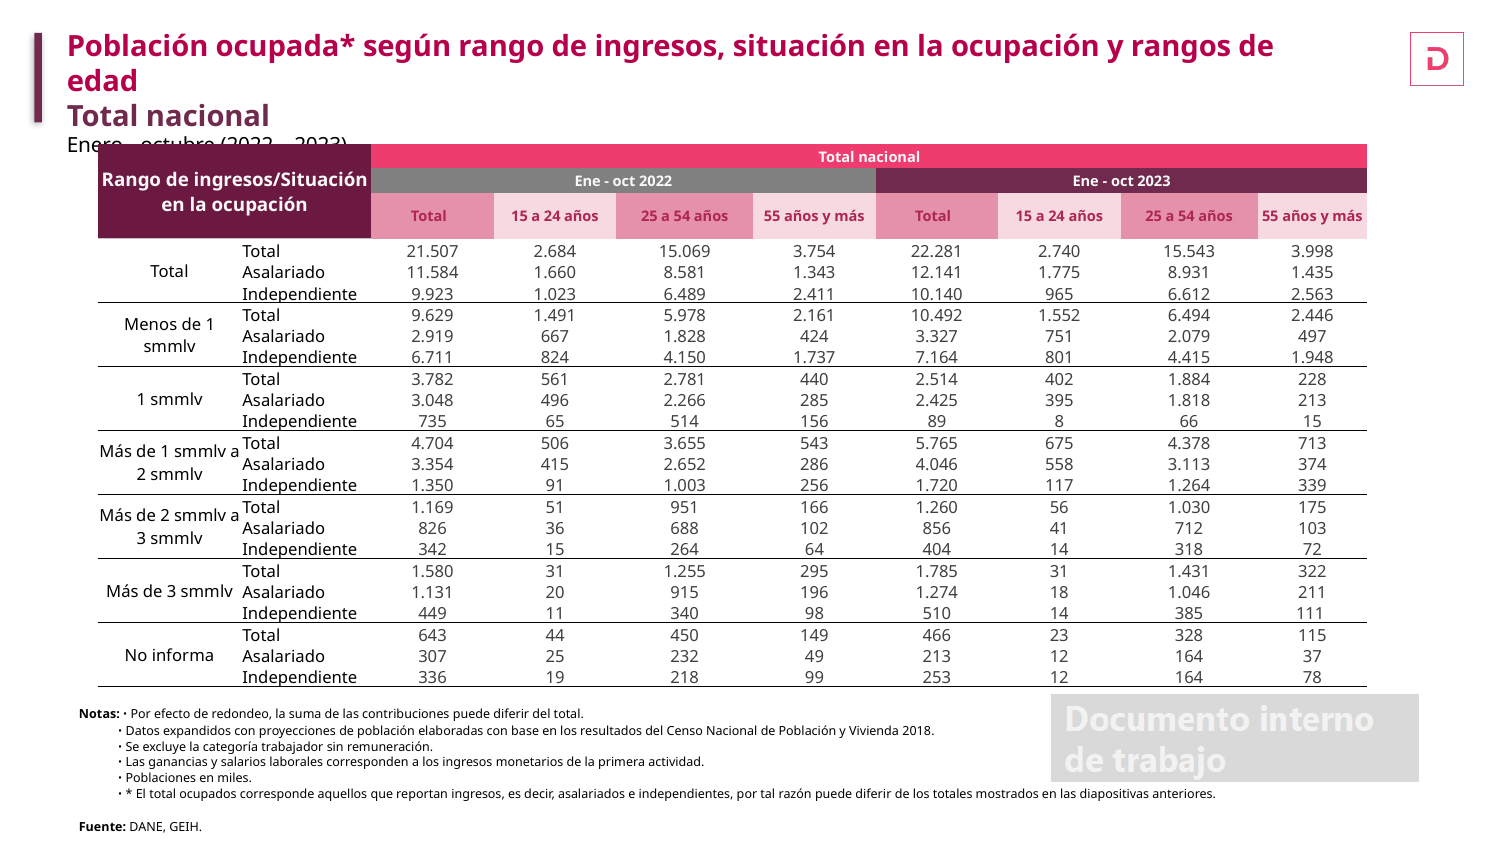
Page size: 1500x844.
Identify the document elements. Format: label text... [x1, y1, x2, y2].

table_cell 115 [1258, 623, 1367, 644]
table_cell 514 [616, 409, 753, 430]
table_cell 3.655 [616, 431, 753, 452]
table_cell 1.131 [371, 580, 494, 601]
table_cell 253 [876, 665, 998, 686]
table_cell 103 [1258, 516, 1367, 537]
table_cell 14 [998, 537, 1121, 558]
table_cell 5.765 [876, 431, 998, 452]
table_cell 510 [876, 601, 998, 622]
table_cell 44 [494, 623, 616, 644]
table_cell 385 [1121, 601, 1258, 622]
table_cell 256 [753, 473, 876, 494]
table_cell 78 [1258, 665, 1367, 686]
table_cell 36 [494, 516, 616, 537]
table_cell 395 [998, 388, 1121, 409]
table_cell 374 [1258, 452, 1367, 473]
table_cell 2.266 [616, 388, 753, 409]
table_cell 91 [494, 473, 616, 494]
table_cell 3.048 [371, 388, 494, 409]
table_cell 25 a 54 años [616, 193, 753, 239]
table_cell 164 [1121, 665, 1258, 686]
table_cell 2.514 [876, 367, 998, 388]
table_cell 496 [494, 388, 616, 409]
table_cell 8 [998, 409, 1121, 430]
table_cell 2.652 [616, 452, 753, 473]
table_cell 4.046 [876, 452, 998, 473]
table_cell 2.411 [753, 281, 876, 302]
table_cell 10.140 [876, 281, 998, 302]
table_cell 342 [371, 537, 494, 558]
table_cell 1.169 [371, 495, 494, 516]
table_cell Más de 1 smmlv a 2 smmlv [98, 431, 242, 494]
table_cell 65 [494, 409, 616, 430]
table_cell 402 [998, 367, 1121, 388]
table_cell 688 [616, 516, 753, 537]
table_cell 735 [371, 409, 494, 430]
table_cell 915 [616, 580, 753, 601]
table_cell Total [98, 239, 242, 302]
table_cell 21.507 [371, 239, 494, 260]
table_cell 561 [494, 367, 616, 388]
table_cell 11.584 [371, 260, 494, 281]
table_cell 2.740 [998, 239, 1121, 260]
table_cell 675 [998, 431, 1121, 452]
table_cell 1.818 [1121, 388, 1258, 409]
table_cell 1.264 [1121, 473, 1258, 494]
table_cell 12.141 [876, 260, 998, 281]
table_cell 11 [494, 601, 616, 622]
table_cell 415 [494, 452, 616, 473]
table_cell 1.785 [876, 559, 998, 580]
table_cell 285 [753, 388, 876, 409]
table_cell Total [242, 367, 371, 388]
table_cell 23 [998, 623, 1121, 644]
table_cell 466 [876, 623, 998, 644]
table_cell 117 [998, 473, 1121, 494]
table_cell Total [242, 559, 371, 580]
table_cell 1.552 [998, 303, 1121, 324]
table_cell 213 [876, 644, 998, 665]
table_cell 1.274 [876, 580, 998, 601]
table_cell 440 [753, 367, 876, 388]
table_cell 2.684 [494, 239, 616, 260]
table_cell 8.931 [1121, 260, 1258, 281]
table_cell 2.446 [1258, 303, 1367, 324]
table_cell 111 [1258, 601, 1367, 622]
table_cell 72 [1258, 537, 1367, 558]
table_cell 31 [494, 559, 616, 580]
table_cell Asalariado [242, 644, 371, 665]
table_cell 1.491 [494, 303, 616, 324]
table_cell 1.046 [1121, 580, 1258, 601]
table_cell 218 [616, 665, 753, 686]
table_cell 1.003 [616, 473, 753, 494]
table_cell 801 [998, 345, 1121, 366]
table_cell Total [242, 303, 371, 324]
table_cell Asalariado [242, 452, 371, 473]
table_cell 56 [998, 495, 1121, 516]
table_cell Asalariado [242, 324, 371, 345]
table_cell 951 [616, 495, 753, 516]
table_cell 2.781 [616, 367, 753, 388]
text_box Población ocupada* según rango de ingresos, situación en la ocupación y rangos de edad Total nacional Enero - octubre (2022 – 2023) [55, 21, 1326, 163]
table_cell Independiente [242, 345, 371, 366]
table_cell Asalariado [242, 580, 371, 601]
table_cell 196 [753, 580, 876, 601]
table_cell 99 [753, 665, 876, 686]
table_cell 751 [998, 324, 1121, 345]
table_cell 295 [753, 559, 876, 580]
table_cell 1.884 [1121, 367, 1258, 388]
table_cell 213 [1258, 388, 1367, 409]
table_cell 10.492 [876, 303, 998, 324]
table_cell 98 [753, 601, 876, 622]
table_cell 3.998 [1258, 239, 1367, 260]
table_cell 15 a 24 años [494, 193, 616, 239]
table_cell 164 [1121, 644, 1258, 665]
table_cell 2.919 [371, 324, 494, 345]
table_cell 1.580 [371, 559, 494, 580]
table_cell 2.563 [1258, 281, 1367, 302]
table_cell 286 [753, 452, 876, 473]
table_cell 15 [1258, 409, 1367, 430]
table_cell 2.425 [876, 388, 998, 409]
table_cell 264 [616, 537, 753, 558]
table_cell 667 [494, 324, 616, 345]
table_cell 1 smmlv [98, 367, 242, 430]
table_cell 6.711 [371, 345, 494, 366]
table_cell 404 [876, 537, 998, 558]
table_cell 64 [753, 537, 876, 558]
picture [1050, 694, 1419, 782]
table_cell Total [876, 193, 998, 239]
picture [1410, 32, 1464, 86]
table_cell 7.164 [876, 345, 998, 366]
text_box [34, 32, 43, 123]
table_cell Total [371, 193, 494, 239]
table_cell 14 [998, 601, 1121, 622]
table_cell 856 [876, 516, 998, 537]
table_cell 328 [1121, 623, 1258, 644]
table_cell 175 [1258, 495, 1367, 516]
table_cell 824 [494, 345, 616, 366]
table_cell 15 [494, 537, 616, 558]
table_cell 340 [616, 601, 753, 622]
table_cell 4.150 [616, 345, 753, 366]
table_cell 2.161 [753, 303, 876, 324]
table_cell 1.023 [494, 281, 616, 302]
table_cell 49 [753, 644, 876, 665]
table_cell 51 [494, 495, 616, 516]
table_cell Total [242, 239, 371, 260]
table_cell 166 [753, 495, 876, 516]
table_cell 1.343 [753, 260, 876, 281]
table_cell Independiente [242, 409, 371, 430]
table_cell 1.720 [876, 473, 998, 494]
table_cell 15.543 [1121, 239, 1258, 260]
table_cell 15 a 24 años [998, 193, 1121, 239]
table_header Total nacional [371, 144, 1367, 168]
table_cell 322 [1258, 559, 1367, 580]
table_cell 102 [753, 516, 876, 537]
table_cell 89 [876, 409, 998, 430]
table_cell Independiente [242, 281, 371, 302]
table_cell Total [242, 623, 371, 644]
table_cell 156 [753, 409, 876, 430]
table_cell 15.069 [616, 239, 753, 260]
table_cell 9.923 [371, 281, 494, 302]
table_cell 4.704 [371, 431, 494, 452]
table_cell 5.978 [616, 303, 753, 324]
table_cell 6.494 [1121, 303, 1258, 324]
table_cell Total [242, 431, 371, 452]
text_box Notas: ᛫ Por efecto de redondeo, la suma de las contribuciones puede diferir del total. ᛫ Datos expandidos con proyecciones de población elaboradas con base en los resultados del Censo Nacional de Población y Vivienda 2018. ᛫ Se excluye la categoría trabajador sin remuneración. ᛫ Las ganancias y salarios laborales corresponden a los ingresos monetarios de la primera actividad. ᛫ Poblaciones en miles. ᛫ * El total ocupados corresponde aquellos que reportan ingresos, es decir, asalariados e independientes, por tal razón puede diferir de los totales mostrados en las diapositivas anteriores. Fuente: DANE, GEIH. [64, 705, 1446, 841]
table_header Rango de ingresos/Situación en la ocupación [98, 144, 371, 238]
table_cell 336 [371, 665, 494, 686]
table_cell 12 [998, 665, 1121, 686]
table_cell 6.612 [1121, 281, 1258, 302]
table_cell 3.782 [371, 367, 494, 388]
table_cell 25 a 54 años [1121, 193, 1258, 239]
table_cell Independiente [242, 665, 371, 686]
table_cell 6.489 [616, 281, 753, 302]
table_cell Ene - oct 2023 [876, 168, 1367, 193]
table_cell 713 [1258, 431, 1367, 452]
table_cell Total [242, 495, 371, 516]
table_cell 22.281 [876, 239, 998, 260]
table_cell 25 [494, 644, 616, 665]
table_cell 55 años y más [1258, 193, 1367, 239]
table_cell 543 [753, 431, 876, 452]
table_cell 450 [616, 623, 753, 644]
table_cell 1.948 [1258, 345, 1367, 366]
table_cell Independiente [242, 601, 371, 622]
table_cell 424 [753, 324, 876, 345]
table_cell 37 [1258, 644, 1367, 665]
table_cell 1.435 [1258, 260, 1367, 281]
table_cell 4.415 [1121, 345, 1258, 366]
table_cell 149 [753, 623, 876, 644]
table_cell 55 años y más [753, 193, 876, 239]
table_cell 1.255 [616, 559, 753, 580]
table_cell Más de 3 smmlv [98, 559, 242, 622]
table_cell 318 [1121, 537, 1258, 558]
table_cell 1.775 [998, 260, 1121, 281]
table_cell 211 [1258, 580, 1367, 601]
table_cell 20 [494, 580, 616, 601]
table_cell 228 [1258, 367, 1367, 388]
table_cell 1.030 [1121, 495, 1258, 516]
table_cell 558 [998, 452, 1121, 473]
table_cell 232 [616, 644, 753, 665]
table_cell 2.079 [1121, 324, 1258, 345]
table_cell 12 [998, 644, 1121, 665]
table_cell Menos de 1 smmlv [98, 303, 242, 366]
table_cell 31 [998, 559, 1121, 580]
table_cell 1.431 [1121, 559, 1258, 580]
table_cell 3.754 [753, 239, 876, 260]
table_cell 4.378 [1121, 431, 1258, 452]
table_cell 1.828 [616, 324, 753, 345]
table_cell 307 [371, 644, 494, 665]
table_cell Ene - oct 2022 [371, 168, 876, 193]
table_cell 1.737 [753, 345, 876, 366]
table_cell 506 [494, 431, 616, 452]
table_cell 965 [998, 281, 1121, 302]
table_cell 9.629 [371, 303, 494, 324]
table_cell Independiente [242, 473, 371, 494]
table_cell 1.660 [494, 260, 616, 281]
table_cell 826 [371, 516, 494, 537]
table_cell 3.327 [876, 324, 998, 345]
table_cell 3.113 [1121, 452, 1258, 473]
table_cell Asalariado [242, 388, 371, 409]
table_cell Más de 2 smmlv a 3 smmlv [98, 495, 242, 558]
table_cell 18 [998, 580, 1121, 601]
table_cell 3.354 [371, 452, 494, 473]
table_cell 41 [998, 516, 1121, 537]
table_cell 339 [1258, 473, 1367, 494]
table_cell 449 [371, 601, 494, 622]
table_cell 497 [1258, 324, 1367, 345]
table_cell Independiente [242, 537, 371, 558]
table_cell 1.350 [371, 473, 494, 494]
table_cell 643 [371, 623, 494, 644]
table_cell 66 [1121, 409, 1258, 430]
table_cell Asalariado [242, 260, 371, 281]
table_cell Asalariado [242, 516, 371, 537]
table_cell 1.260 [876, 495, 998, 516]
table_cell 712 [1121, 516, 1258, 537]
table_cell 8.581 [616, 260, 753, 281]
table_cell 19 [494, 665, 616, 686]
table_cell No informa [98, 623, 242, 686]
